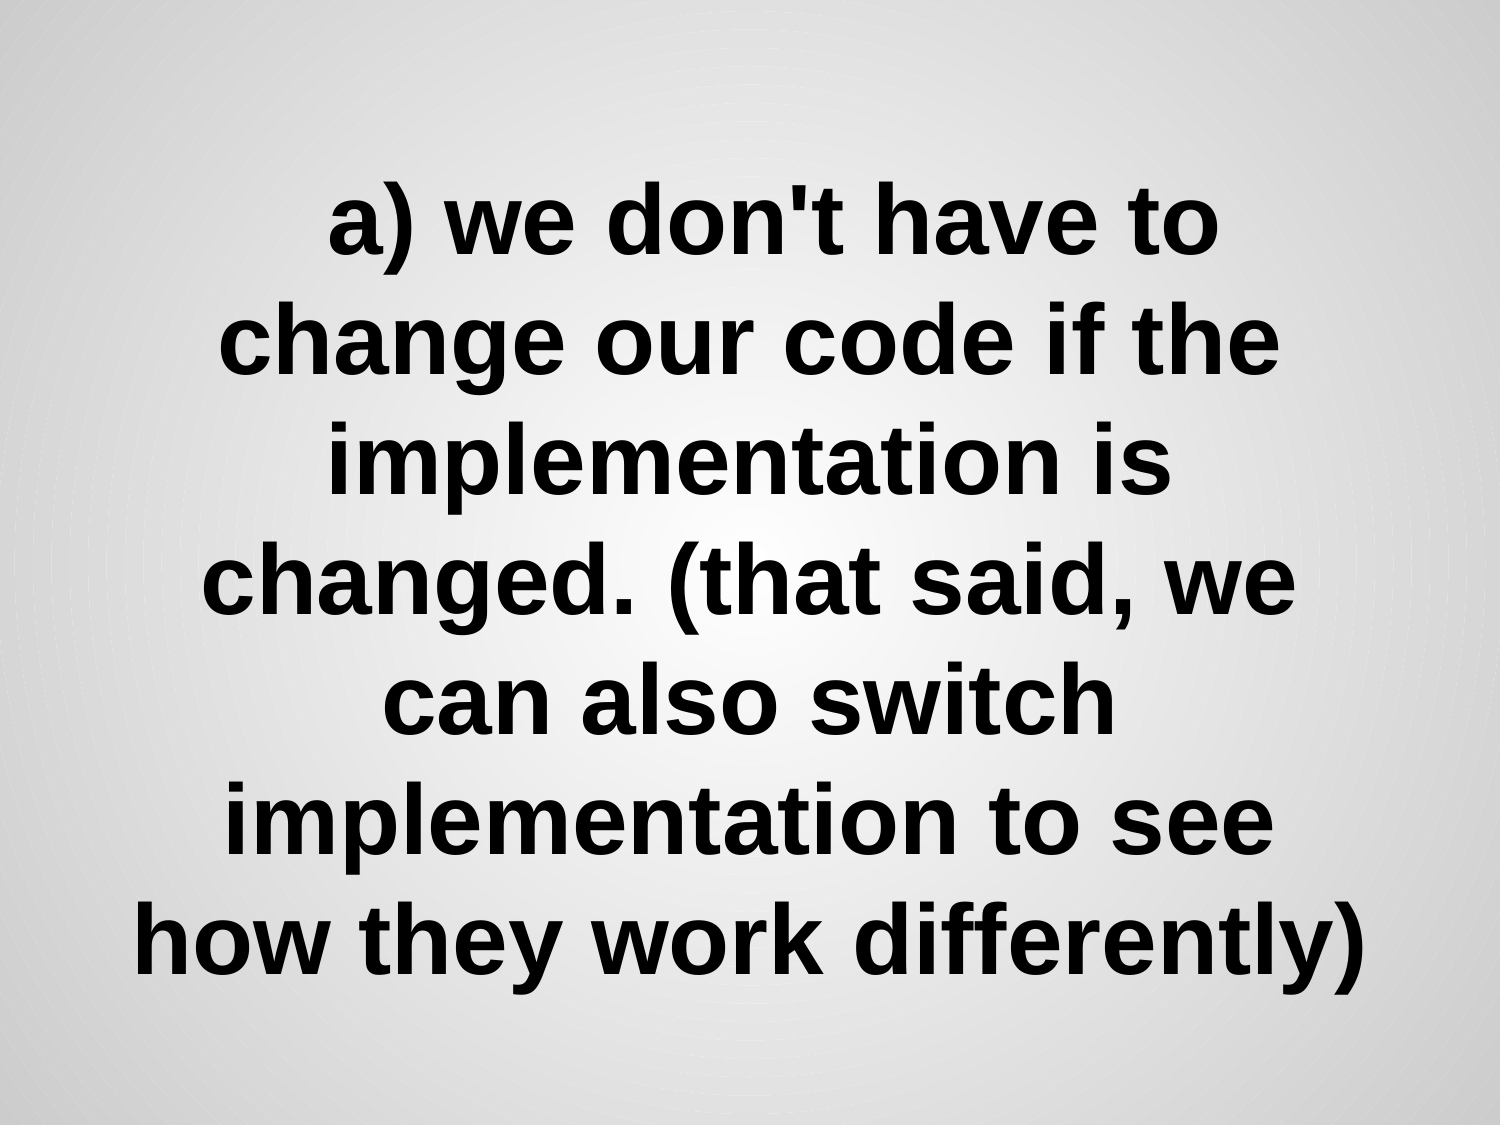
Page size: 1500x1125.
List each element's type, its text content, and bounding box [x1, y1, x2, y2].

title a) we don't have to change our code if the implementation is changed. (that said, we can also switch implementation to see how they work differently) [112, 139, 1388, 1010]
